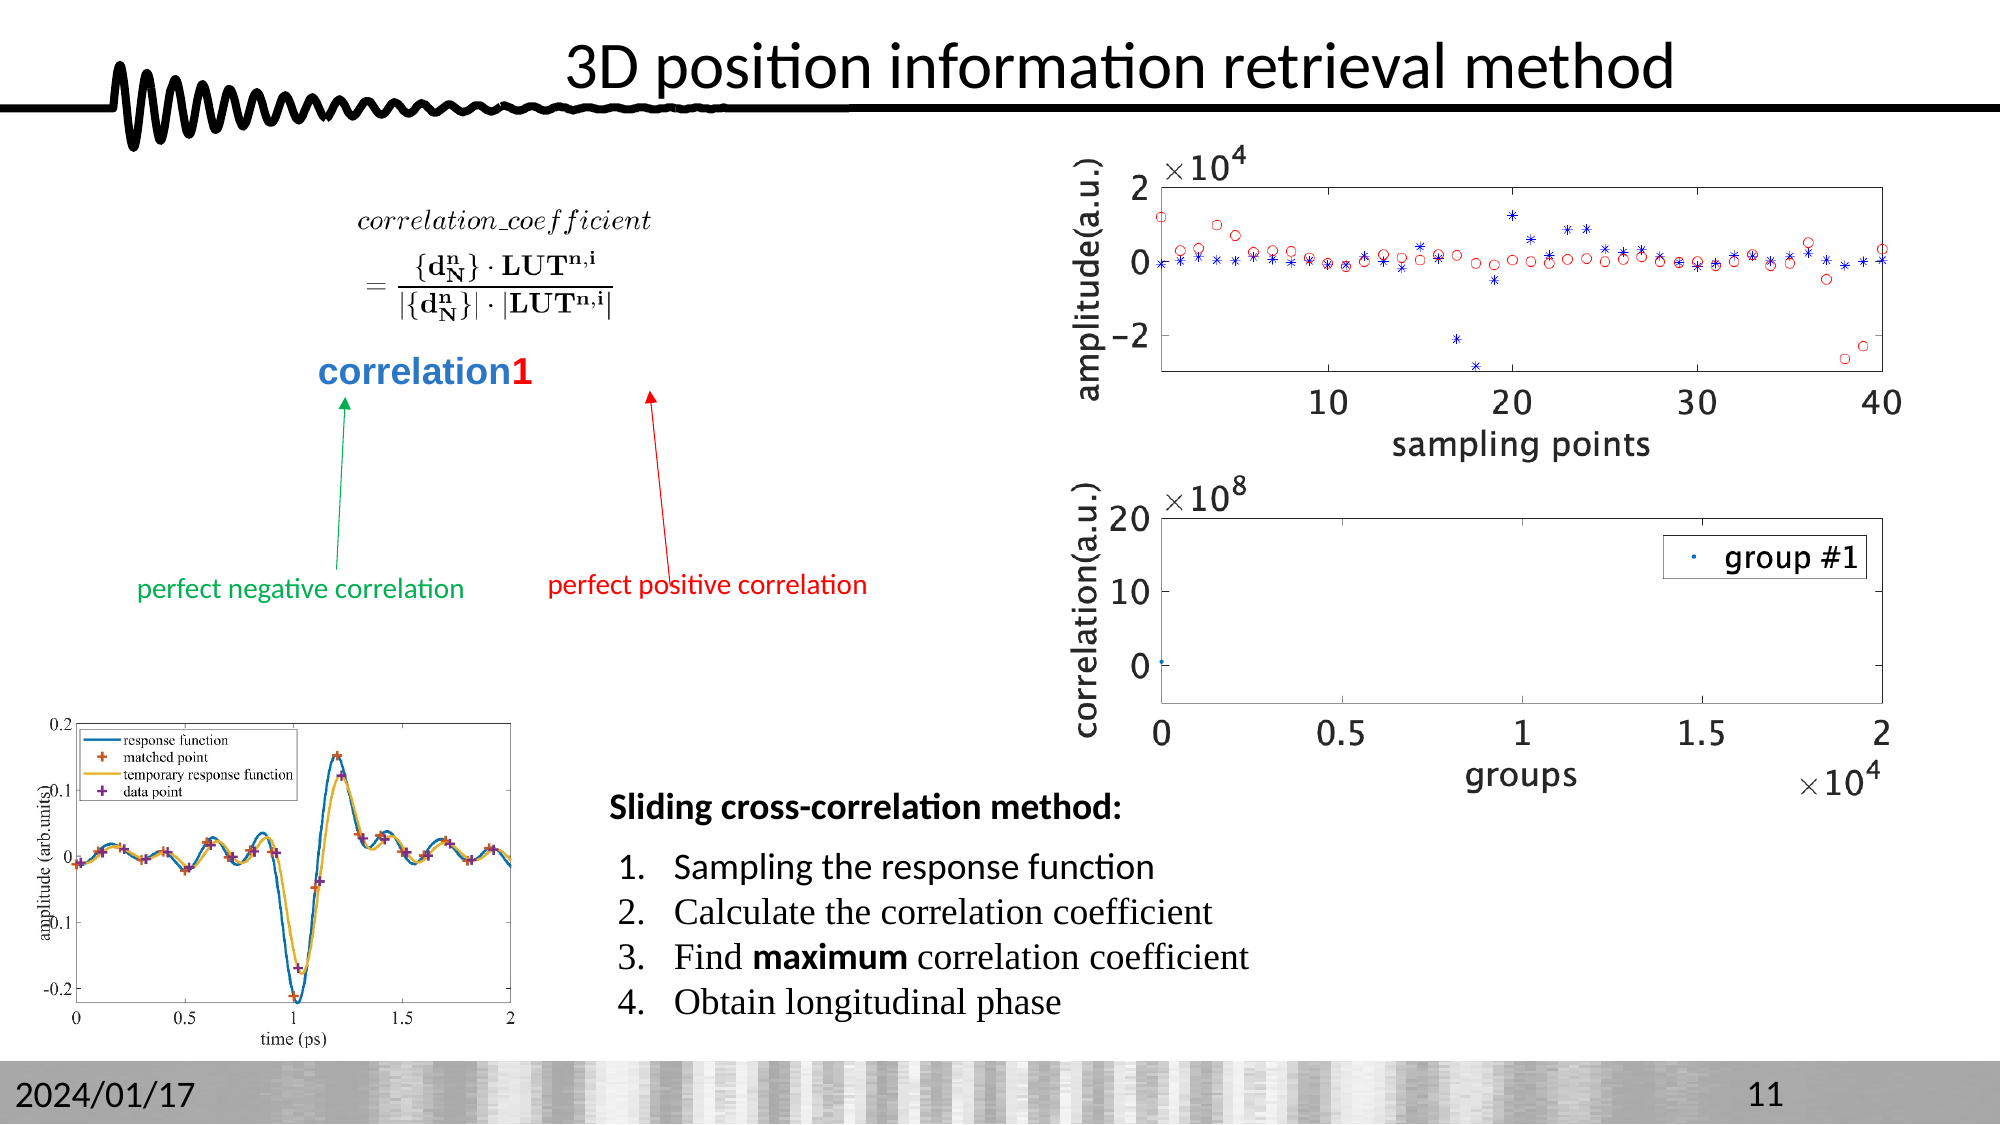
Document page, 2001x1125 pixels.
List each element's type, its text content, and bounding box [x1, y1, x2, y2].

text_box 3D position information retrieval method [344, 13, 1898, 110]
text_box perfect negative correlation [122, 561, 488, 612]
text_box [649, 390, 671, 587]
text_box Sampling the response function Calculate the correlation coefficient Find maximum correlation coefficient Obtain longitudinal phase [602, 835, 1265, 1030]
picture [342, 194, 671, 329]
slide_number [0, 1062, 276, 1123]
picture [3, 697, 564, 1048]
picture [1040, 116, 1970, 813]
slide_number 11 [1731, 1062, 2000, 1122]
text_box Sliding cross-correlation method: [594, 774, 1172, 835]
text_box perfect positive correlation [526, 558, 892, 608]
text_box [336, 396, 346, 570]
